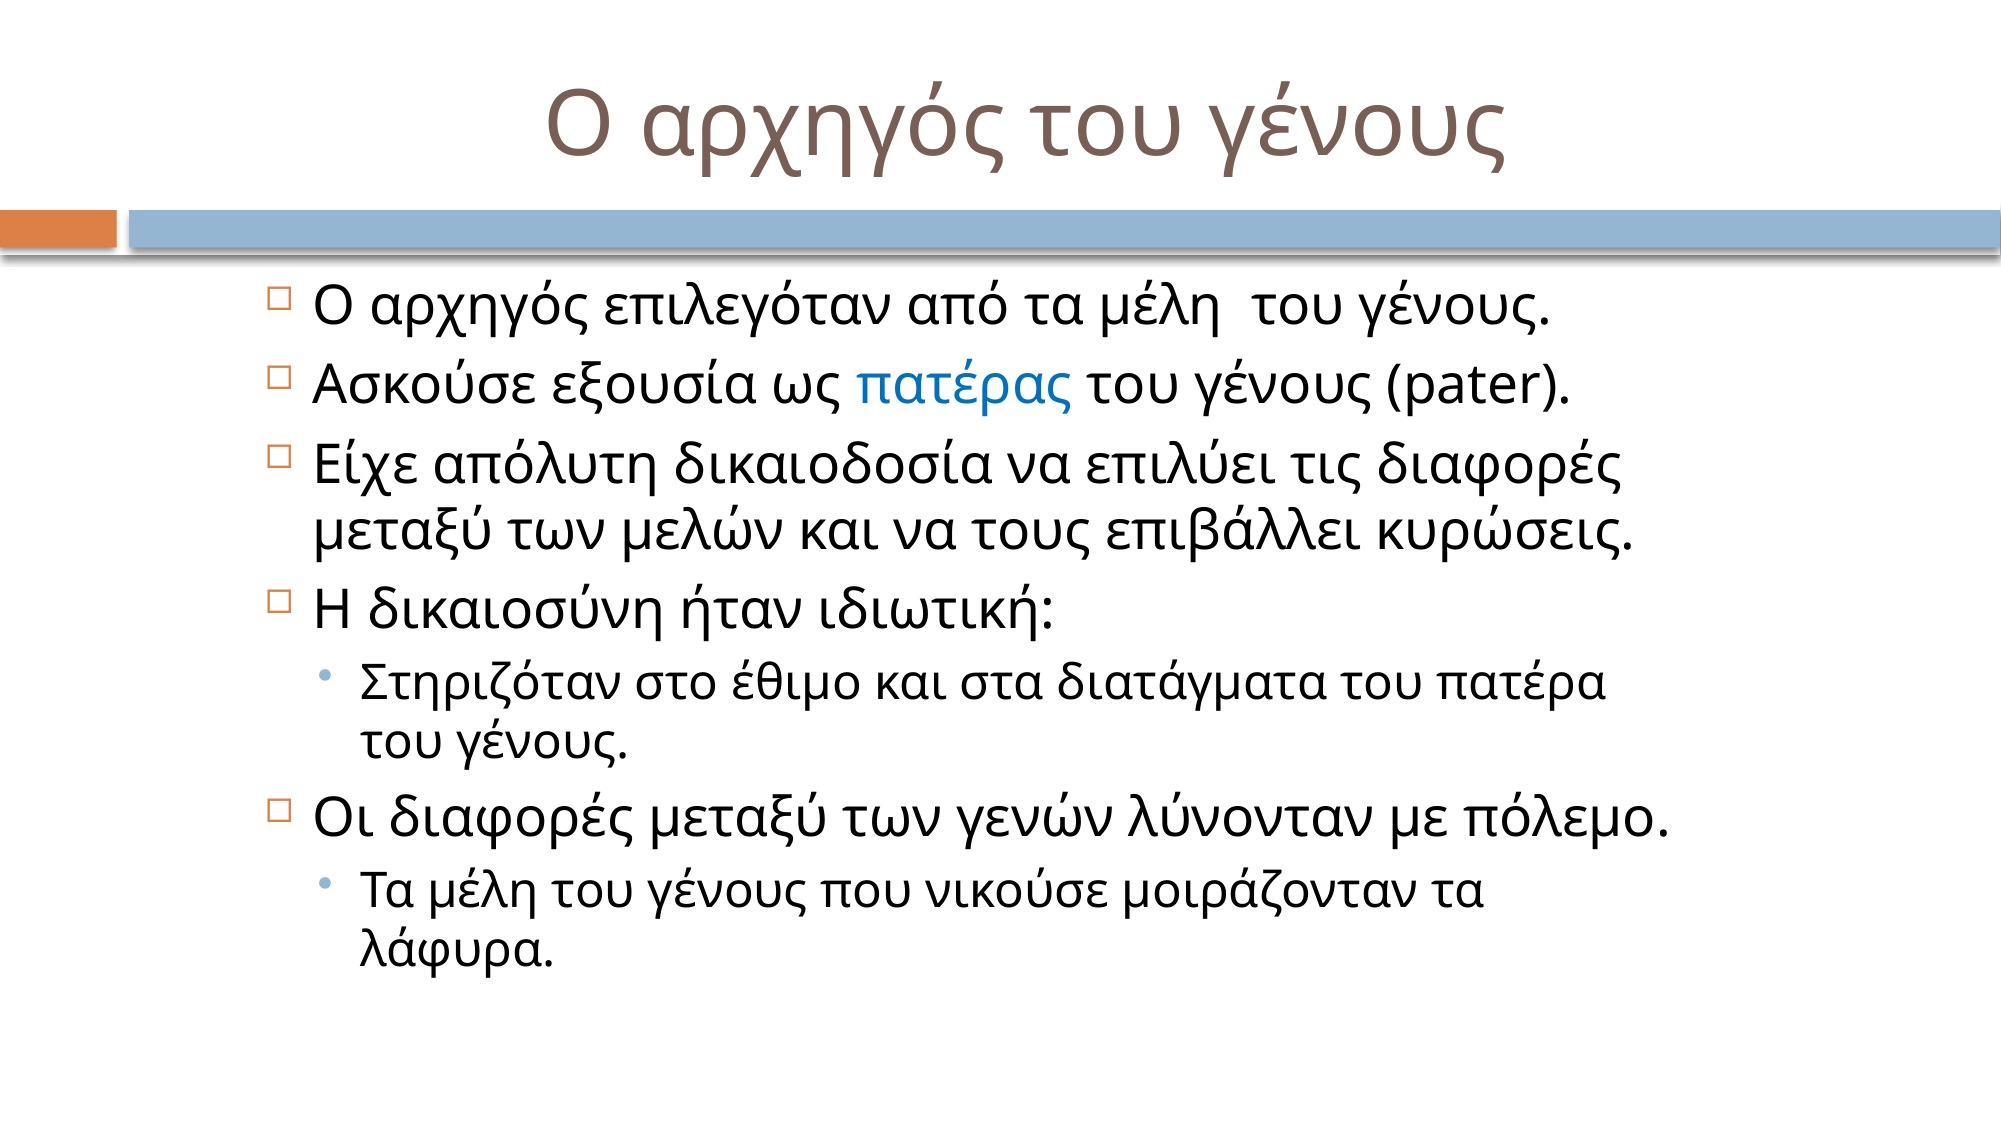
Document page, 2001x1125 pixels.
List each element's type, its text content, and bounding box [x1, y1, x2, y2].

list Ο αρχηγός επιλεγόταν από τα μέλη του γένους. Ασκούσε εξουσία ως πατέρας του γένους (pater). Είχε απόλυτη δικαιοδοσία να επιλύει τις διαφορές μεταξύ των μελών και να τους επιβάλλει κυρώσεις. Η δικαιοσύνη ήταν ιδιωτική: Στηριζόταν στο έθιμο και στα διατάγματα του πατέρα του γένους. Οι διαφορές μεταξύ των γενών λύνονταν με πόλεμο. Τα μέλη του γένους που νικούσε μοιράζονταν τα λάφυρα. [249, 262, 1688, 1000]
title Ο αρχηγός του γένους [133, 37, 1918, 200]
